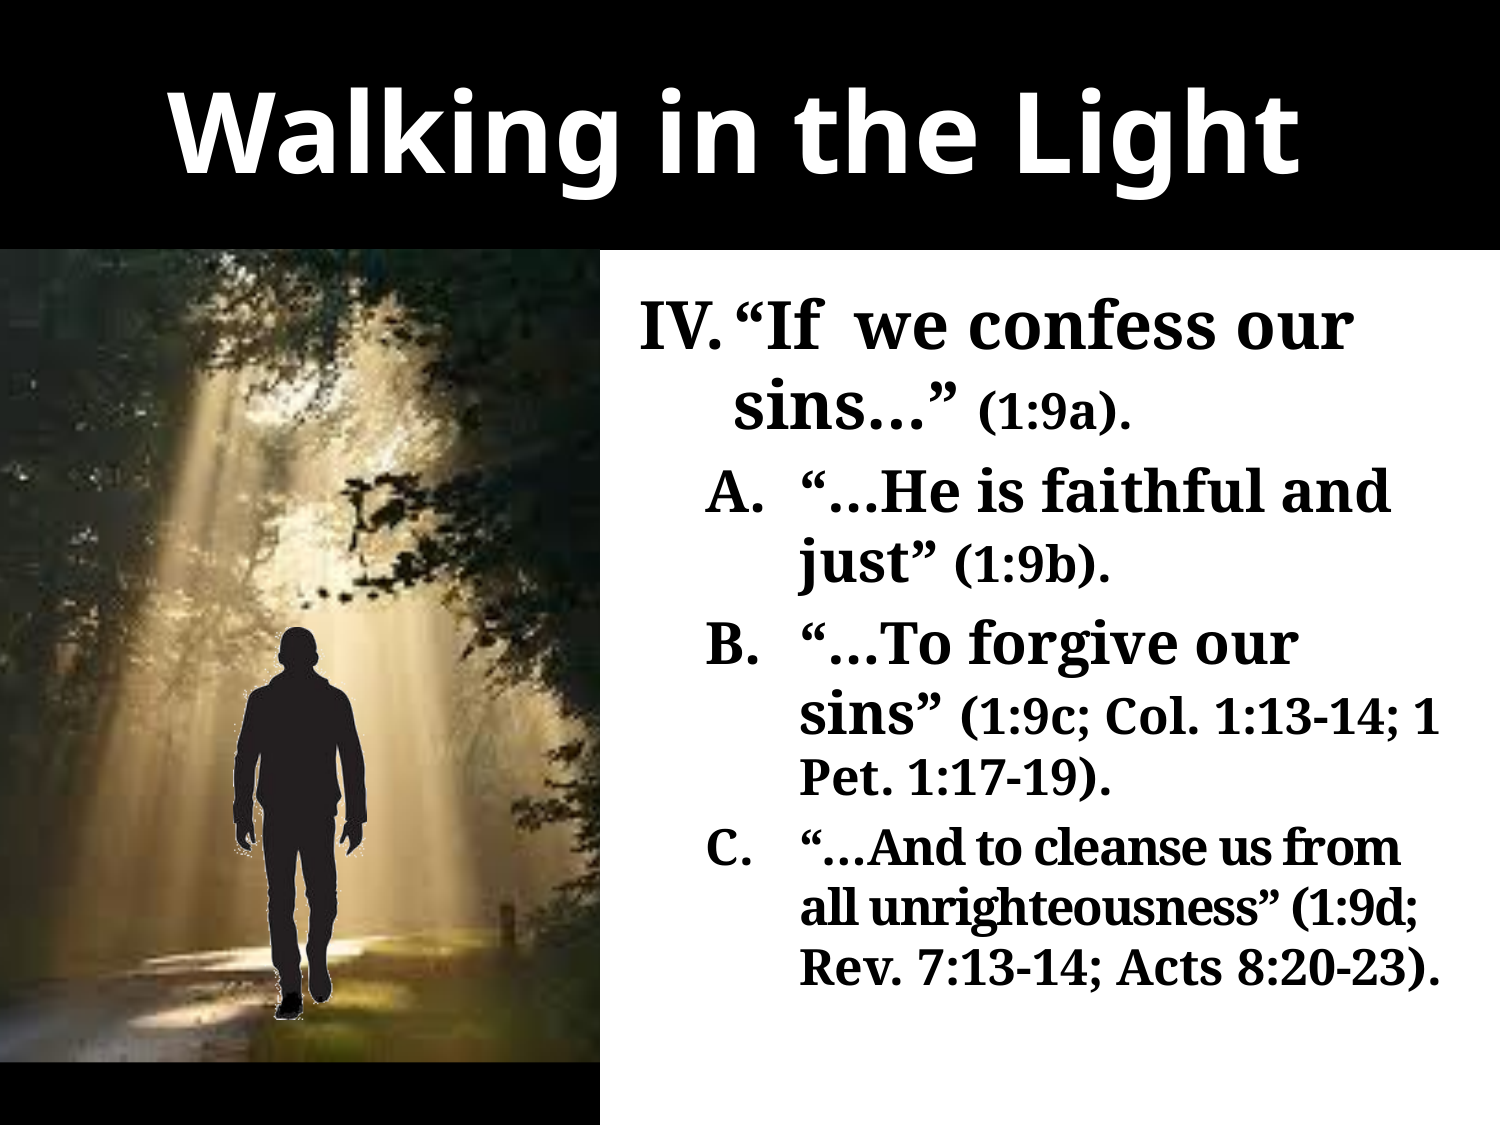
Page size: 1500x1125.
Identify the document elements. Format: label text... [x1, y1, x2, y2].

picture [0, 249, 600, 1062]
title Walking in the Light [75, 45, 1425, 213]
list “If we confess our sins…” (1:9a). “…He is faithful and just” (1:9b). “…To forgive our sins” (1:9c; Col. 1:13-14; 1 Pet. 1:17-19). “…And to cleanse us from all unrighteousness” (1:9d; Rev. 7:13-14; Acts 8:20-23). [624, 275, 1463, 1088]
